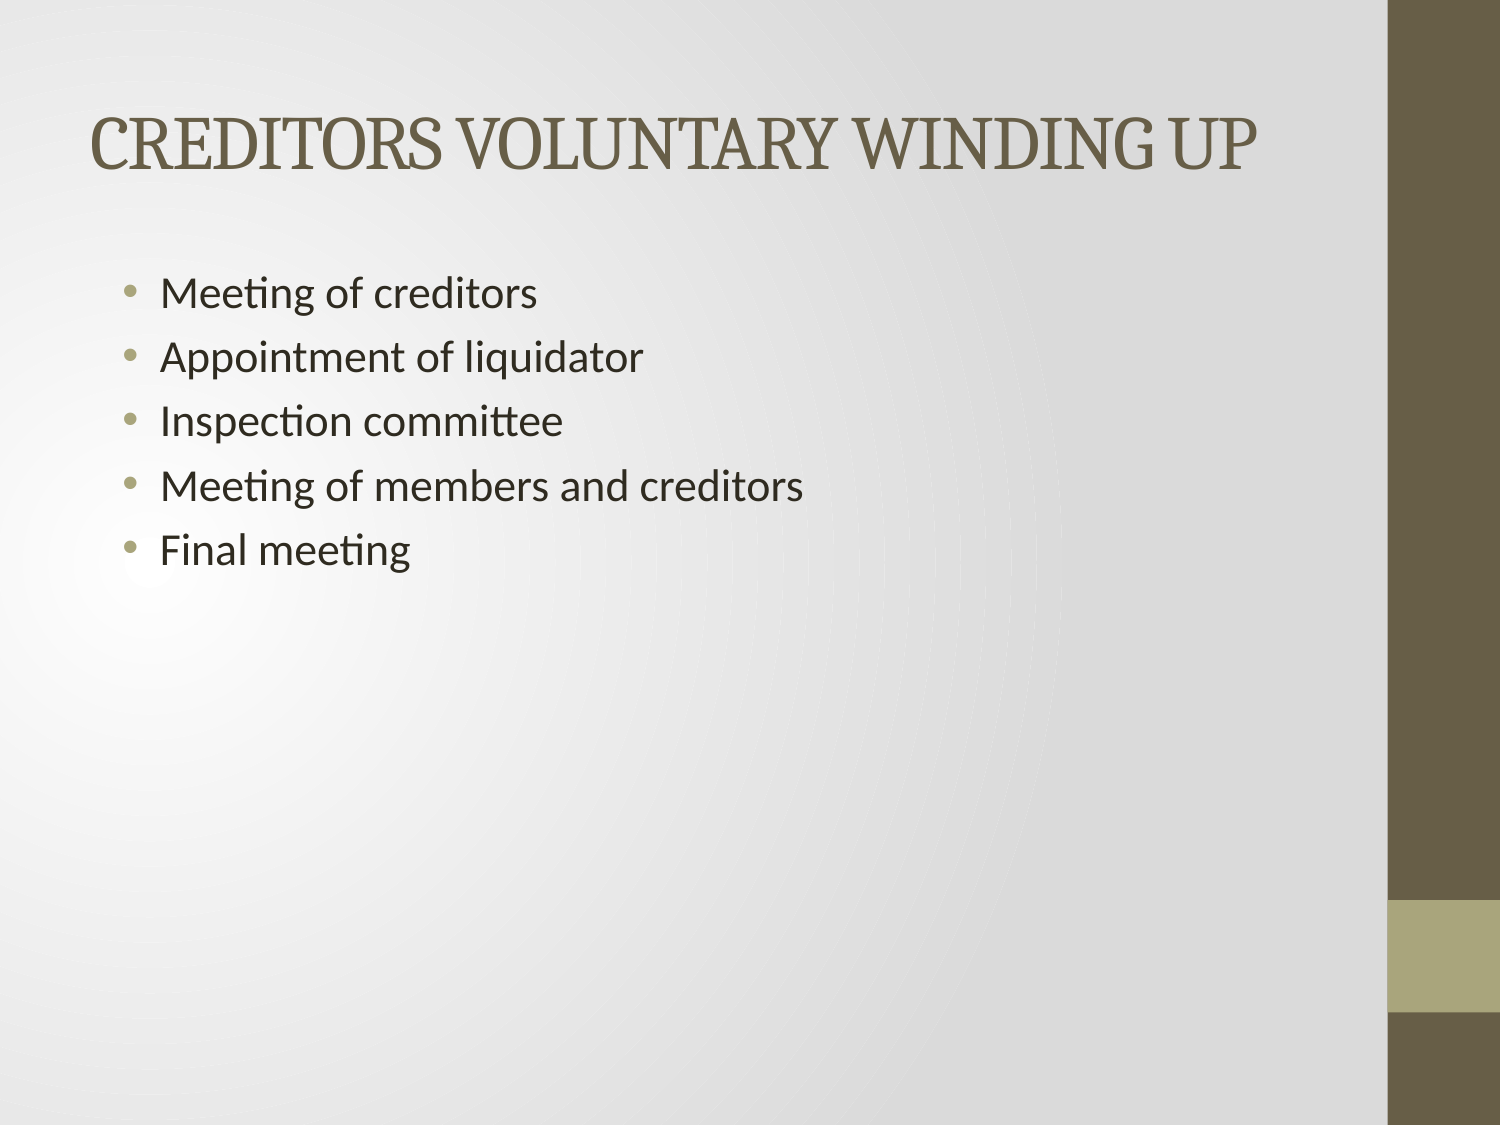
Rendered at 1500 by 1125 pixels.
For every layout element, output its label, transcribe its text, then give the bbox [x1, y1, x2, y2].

title CREDITORS VOLUNTARY WINDING UP [75, 45, 1325, 233]
list Meeting of creditors Appointment of liquidator Inspection committee Meeting of members and creditors Final meeting [88, 255, 1439, 1035]
